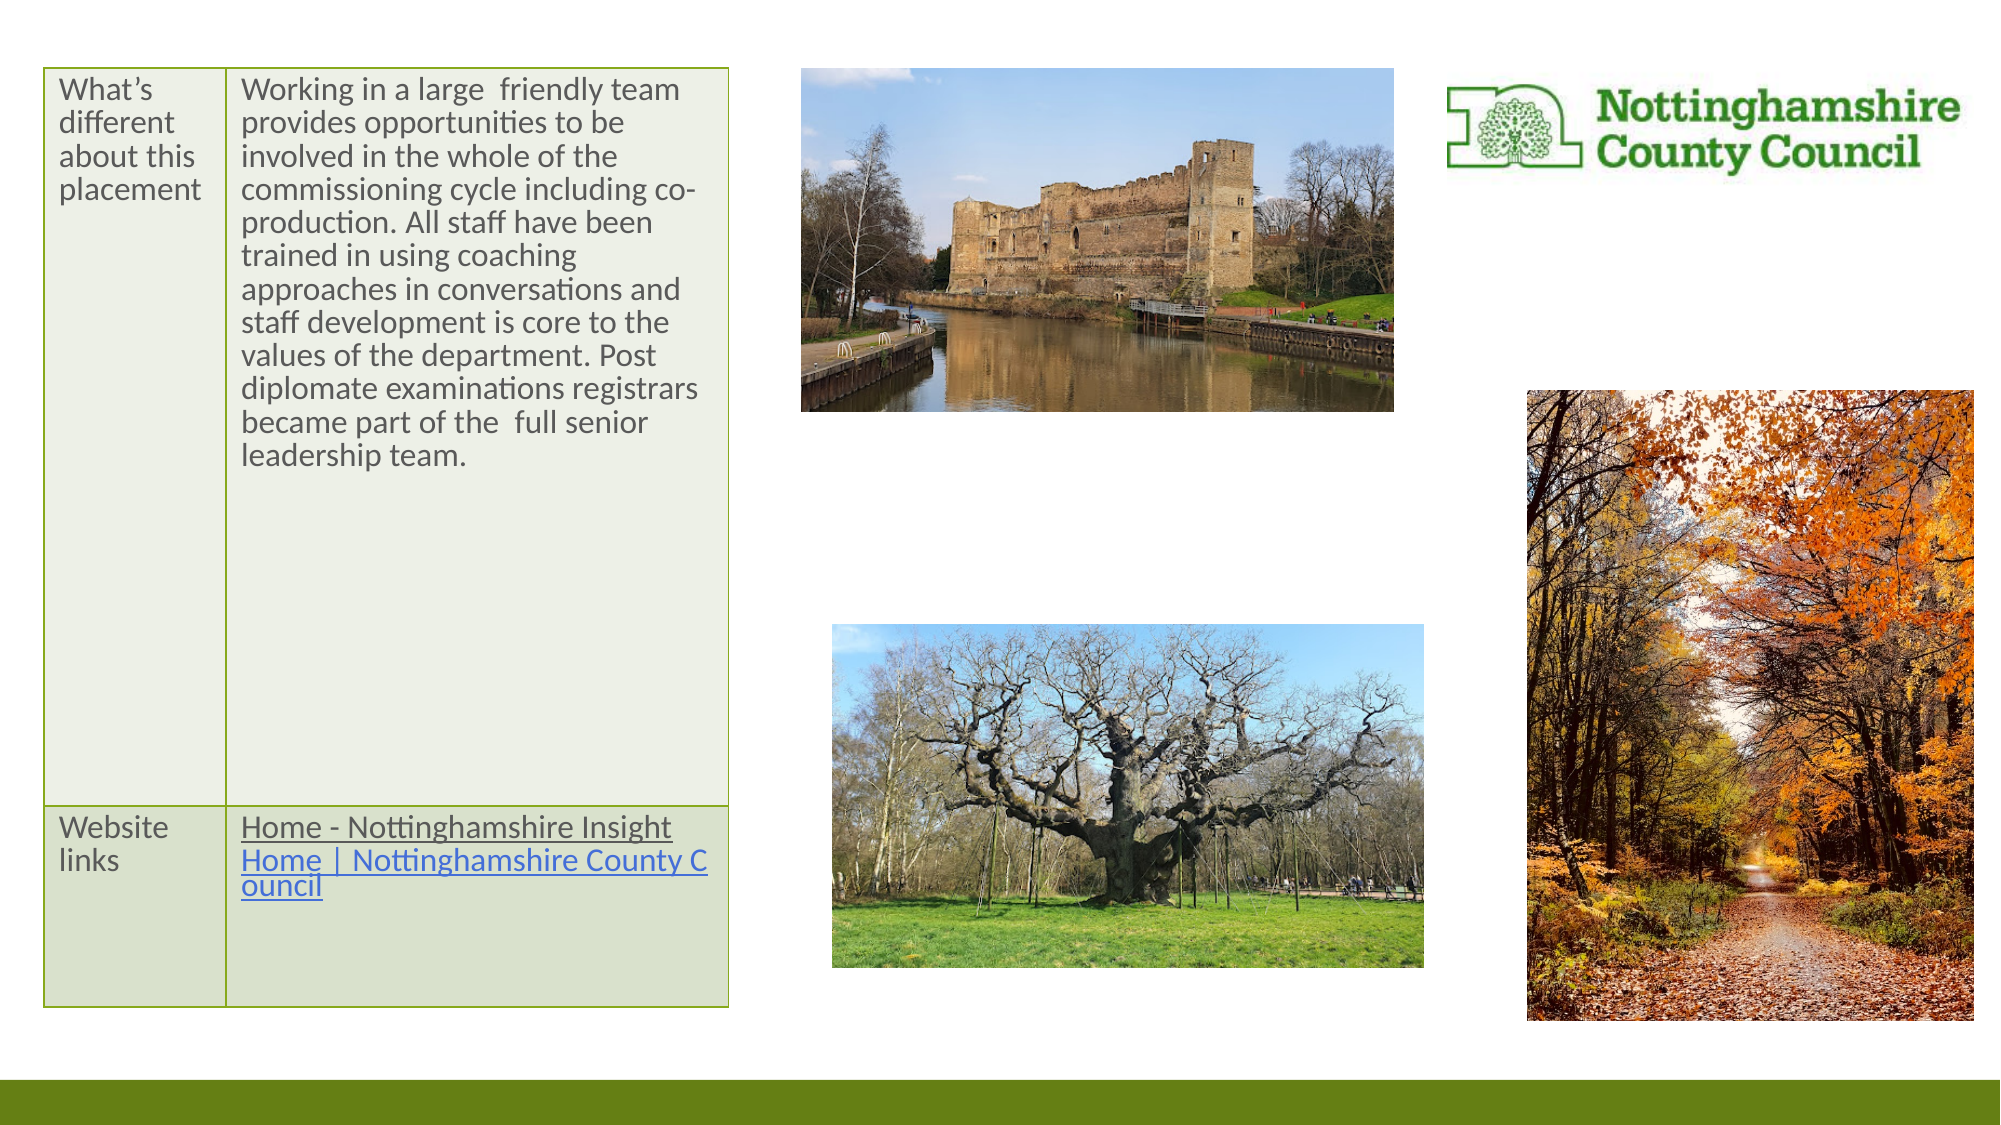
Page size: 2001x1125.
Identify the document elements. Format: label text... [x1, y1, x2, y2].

table_header Working in a large friendly team provides opportunities to be involved in the whole of the commissioning cycle including co-production. All staff have been trained in using coaching approaches in conversations and staff development is core to the values of the department. Post diplomate examinations registrars became part of the full senior leadership team. [227, 69, 728, 805]
picture [1527, 390, 1974, 1021]
table_header What’s different about this placement [45, 69, 225, 805]
picture [801, 68, 1394, 412]
picture [831, 624, 1424, 969]
table_cell Home - Nottinghamshire Insight Home | Nottinghamshire County Council [227, 807, 728, 1006]
table_cell Website links [45, 807, 225, 1006]
picture [1447, 51, 1974, 197]
